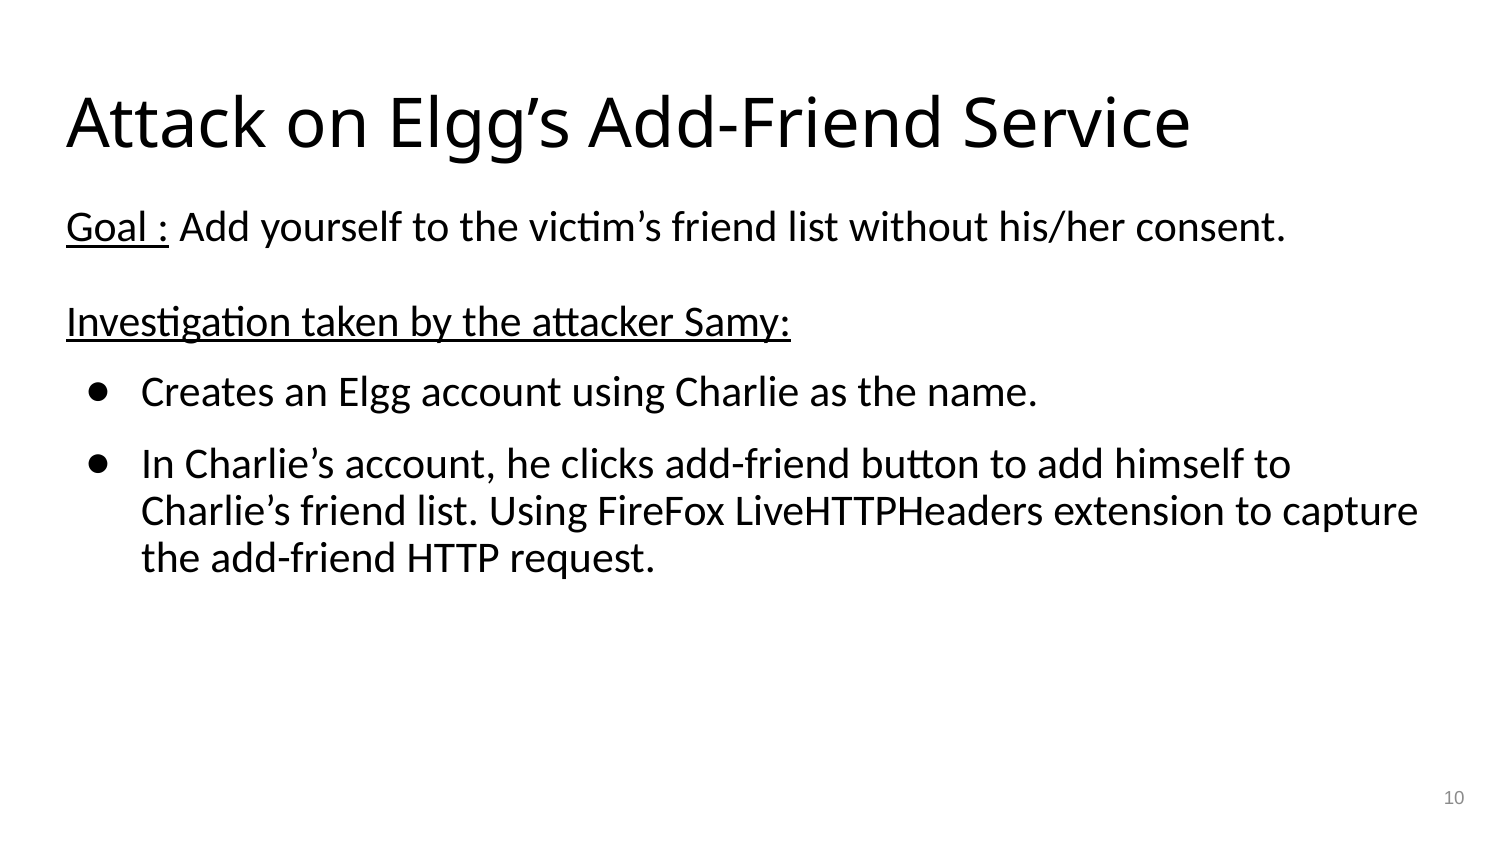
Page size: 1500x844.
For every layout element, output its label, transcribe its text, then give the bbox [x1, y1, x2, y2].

slide_number 10 [1389, 764, 1480, 830]
title Attack on Elgg’s Add-Friend Service [51, 72, 1449, 167]
list Goal : Add yourself to the victim’s friend list without his/her consent. Investigation taken by the attacker Samy: Creates an Elgg account using Charlie as the name. In Charlie’s account, he clicks add-friend button to add himself to Charlie’s friend list. Using FireFox LiveHTTPHeaders extension to capture the add-friend HTTP request. [51, 189, 1449, 658]
